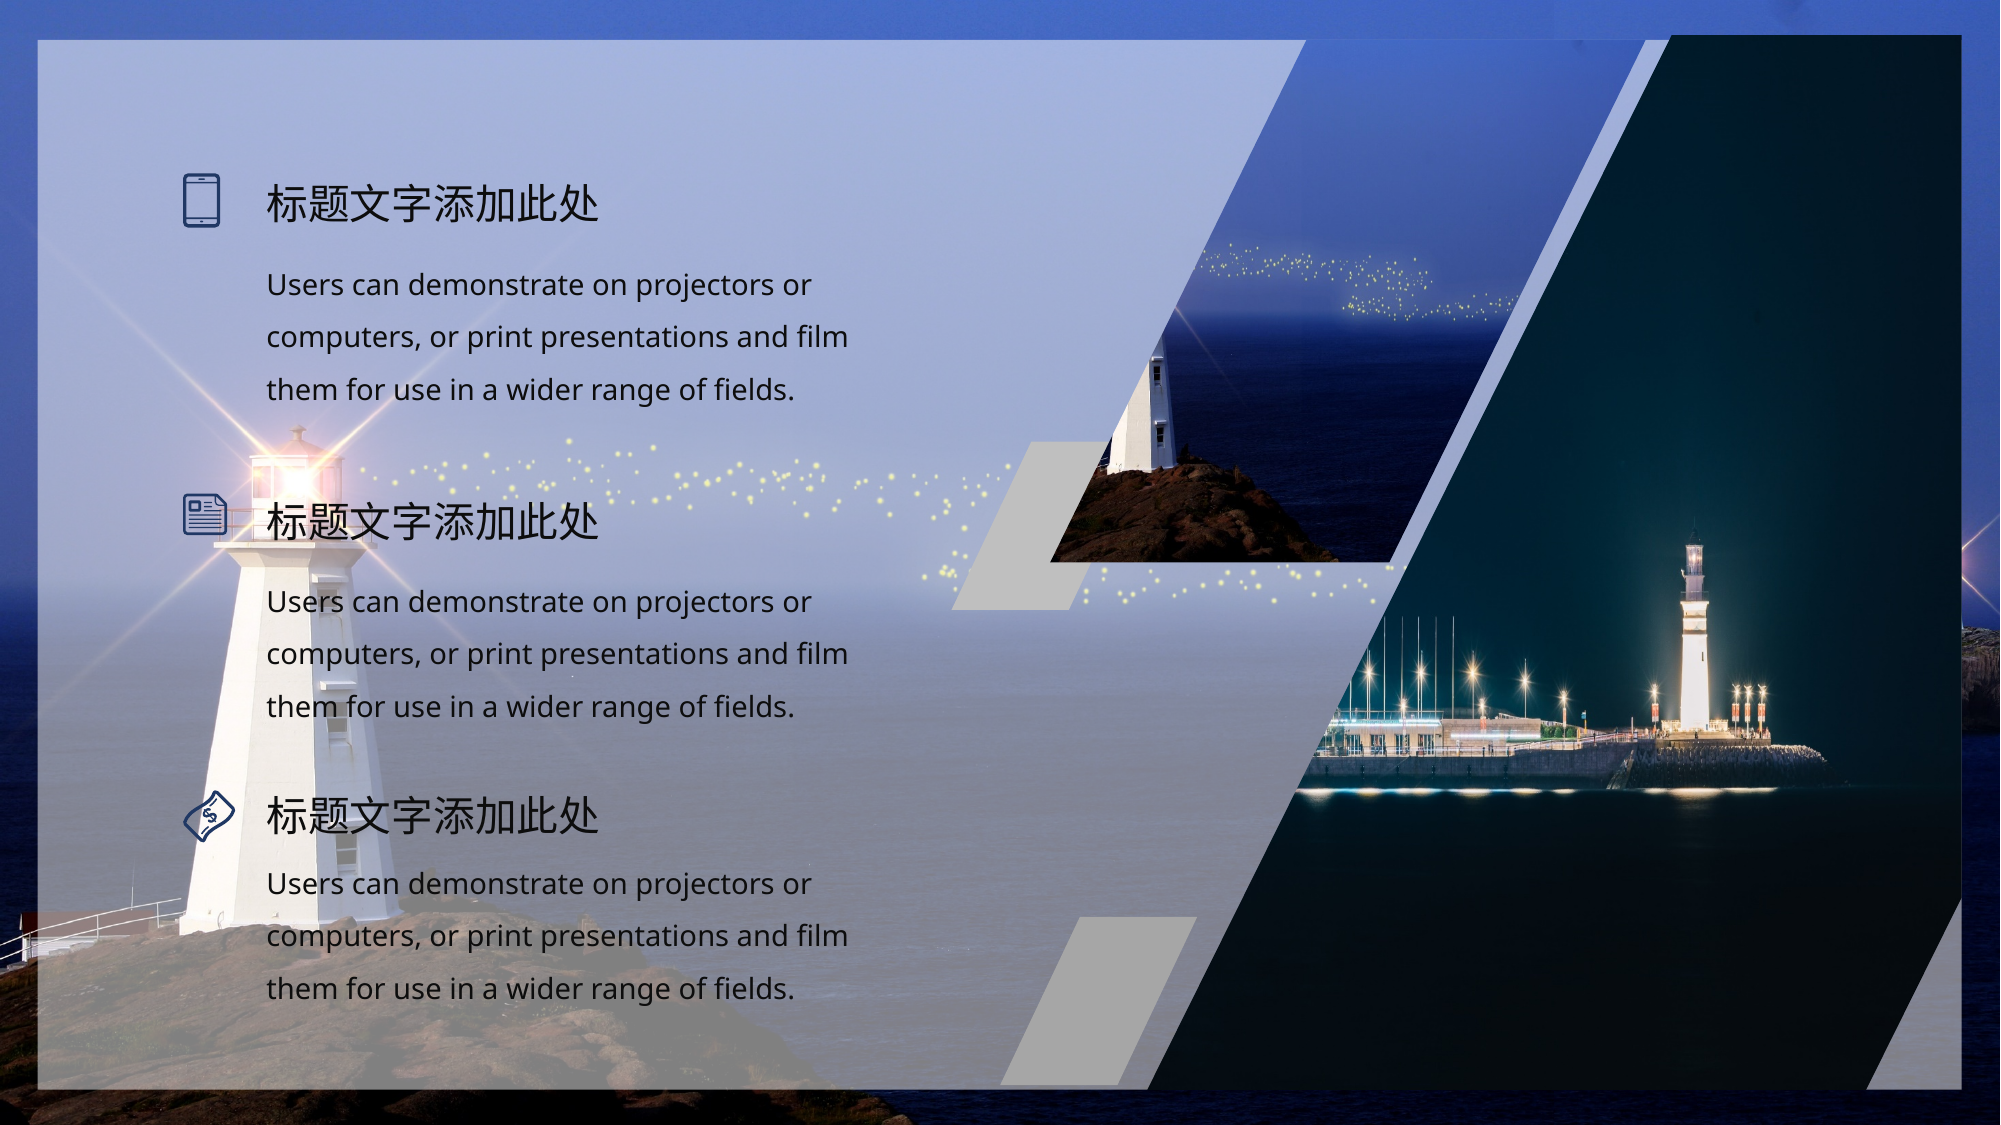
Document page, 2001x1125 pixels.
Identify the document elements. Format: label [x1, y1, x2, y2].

text_box [183, 790, 236, 843]
picture [1050, 35, 1962, 1090]
text_box [182, 493, 228, 536]
text_box [182, 173, 221, 228]
text_box [0, 0, 2000, 1125]
